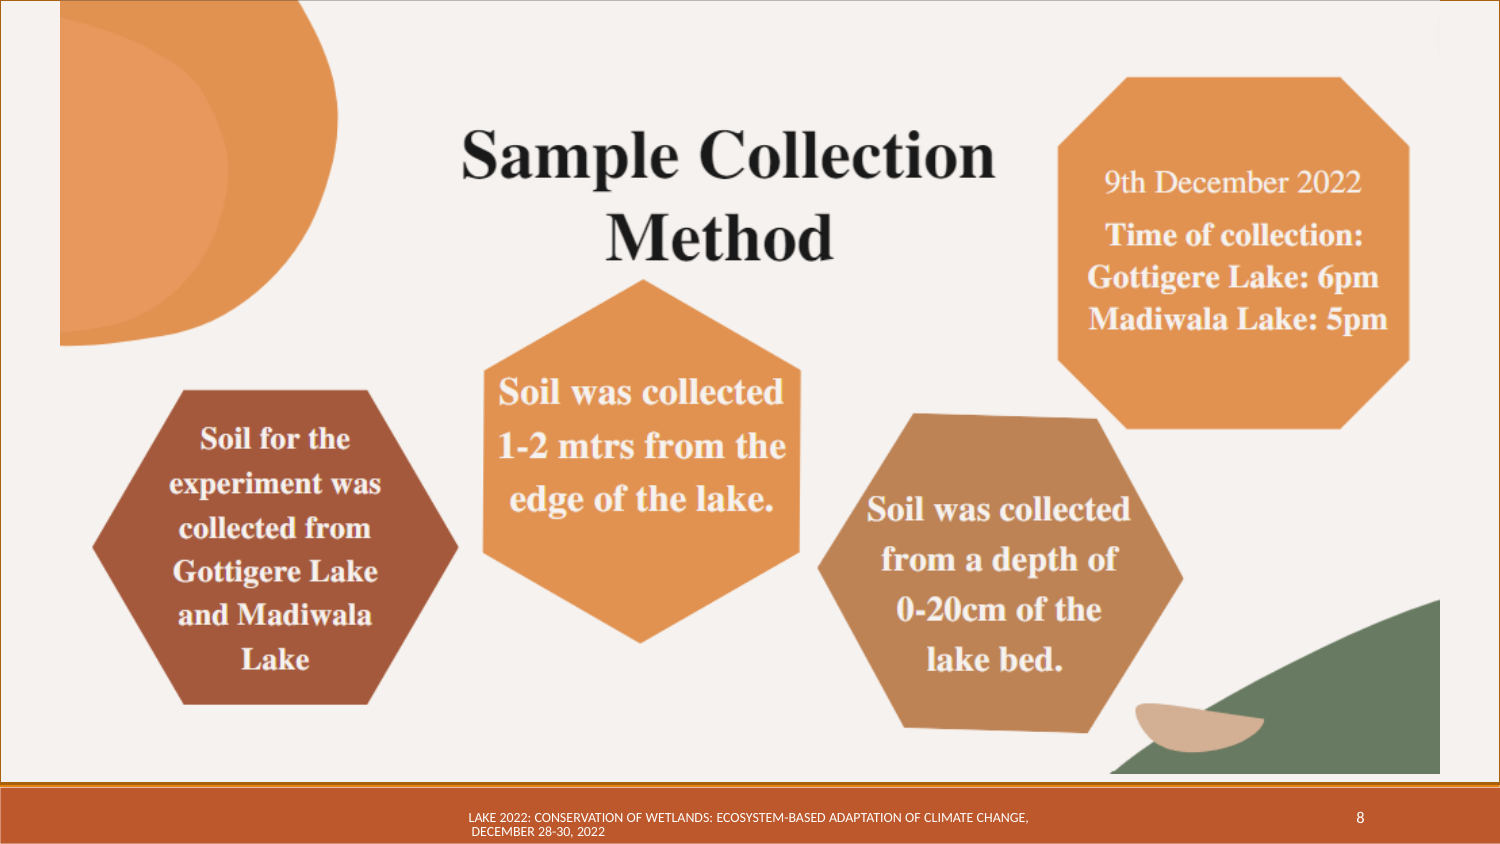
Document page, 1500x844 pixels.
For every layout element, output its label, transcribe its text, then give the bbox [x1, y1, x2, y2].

picture [59, 0, 1441, 775]
slide_number 8 [1218, 794, 1380, 840]
footer LAKE 2022: Conservation of wetlands: ecosystem-based adaptation of climate change, December 28-30, 2022 [453, 794, 1047, 840]
text_box [0, 0, 1500, 785]
